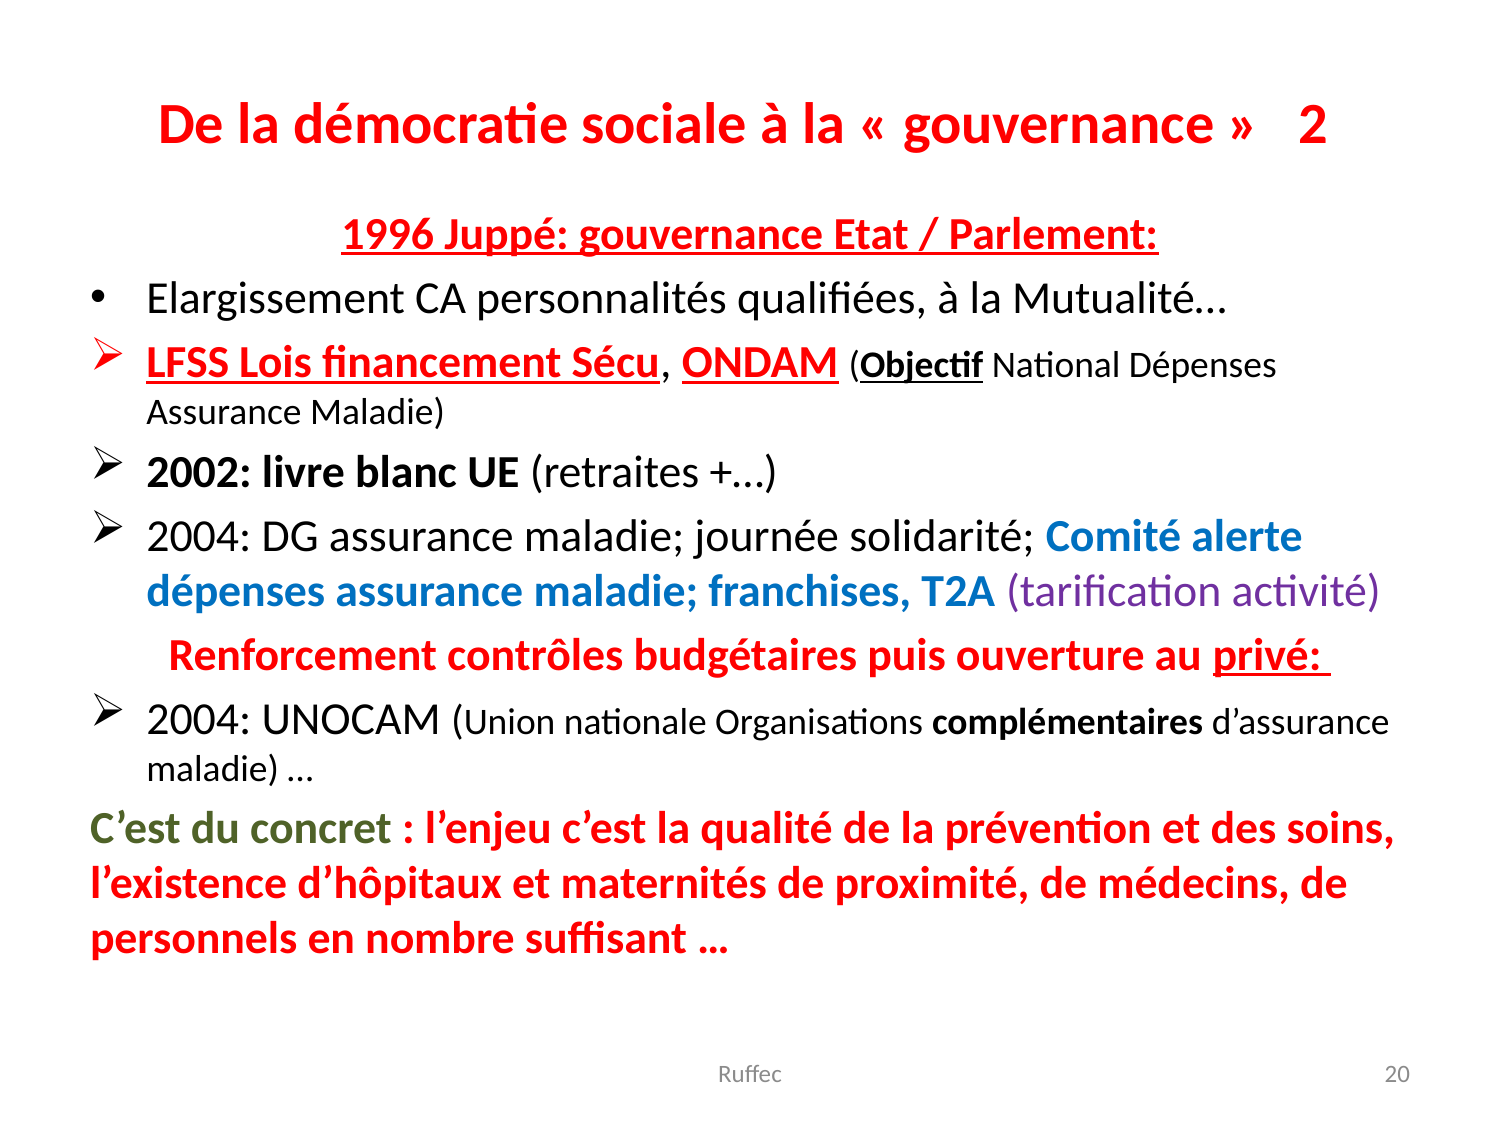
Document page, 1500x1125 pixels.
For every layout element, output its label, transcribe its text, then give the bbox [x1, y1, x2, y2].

footer Ruffec [512, 1042, 988, 1103]
list 1996 Juppé: gouvernance Etat / Parlement: Elargissement CA personnalités qualifiées, à la Mutualité… LFSS Lois financement Sécu, ONDAM (Objectif National Dépenses Assurance Maladie) 2002: livre blanc UE (retraites +…) 2004: DG assurance maladie; journée solidarité; Comité alerte dépenses assurance maladie; franchises, T2A (tarification activité) Renforcement contrôles budgétaires puis ouverture au privé: 2004: UNOCAM (Union nationale Organisations complémentaires d’assurance maladie) … C’est du concret : l’enjeu c’est la qualité de la prévention et des soins, l’existence d’hôpitaux et maternités de proximité, de médecins, de personnels en nombre suffisant … [75, 196, 1425, 1005]
title De la démocratie sociale à la « gouvernance » 2 [75, 45, 1425, 196]
slide_number 20 [1074, 1042, 1425, 1103]
